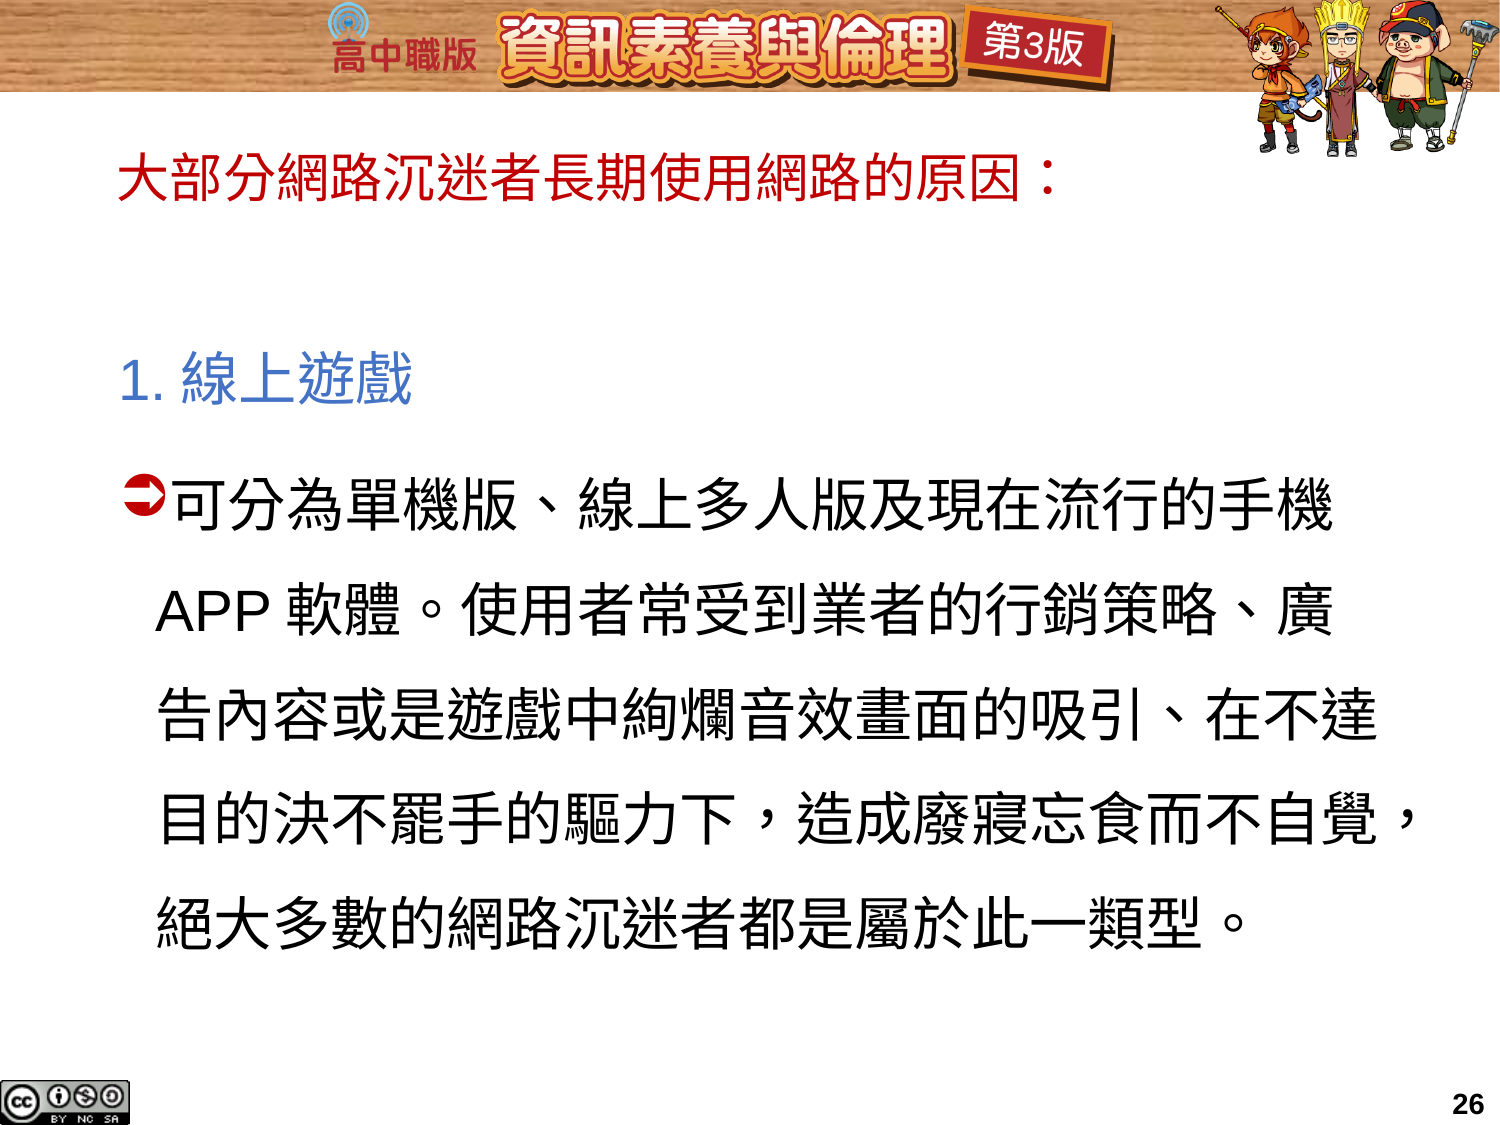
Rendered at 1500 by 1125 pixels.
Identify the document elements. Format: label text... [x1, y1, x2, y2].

picture [0, 1080, 130, 1125]
title 大部分網路沉迷者長期使用網路的原因： [101, 114, 1396, 277]
picture [0, 0, 1500, 157]
list 1.線上遊戲 可分為單機版、線上多人版及現在流行的手機APP軟體。使用者常受到業者的行銷策略、廣告內容或是遊戲中絢爛音效畫面的吸引、在不達目的決不罷手的驅力下，造成廢寢忘食而不自覺，絕大多數的網路沉迷者都是屬於此一類型。 [103, 299, 1397, 1014]
slide_number 26 [1162, 1080, 1500, 1125]
